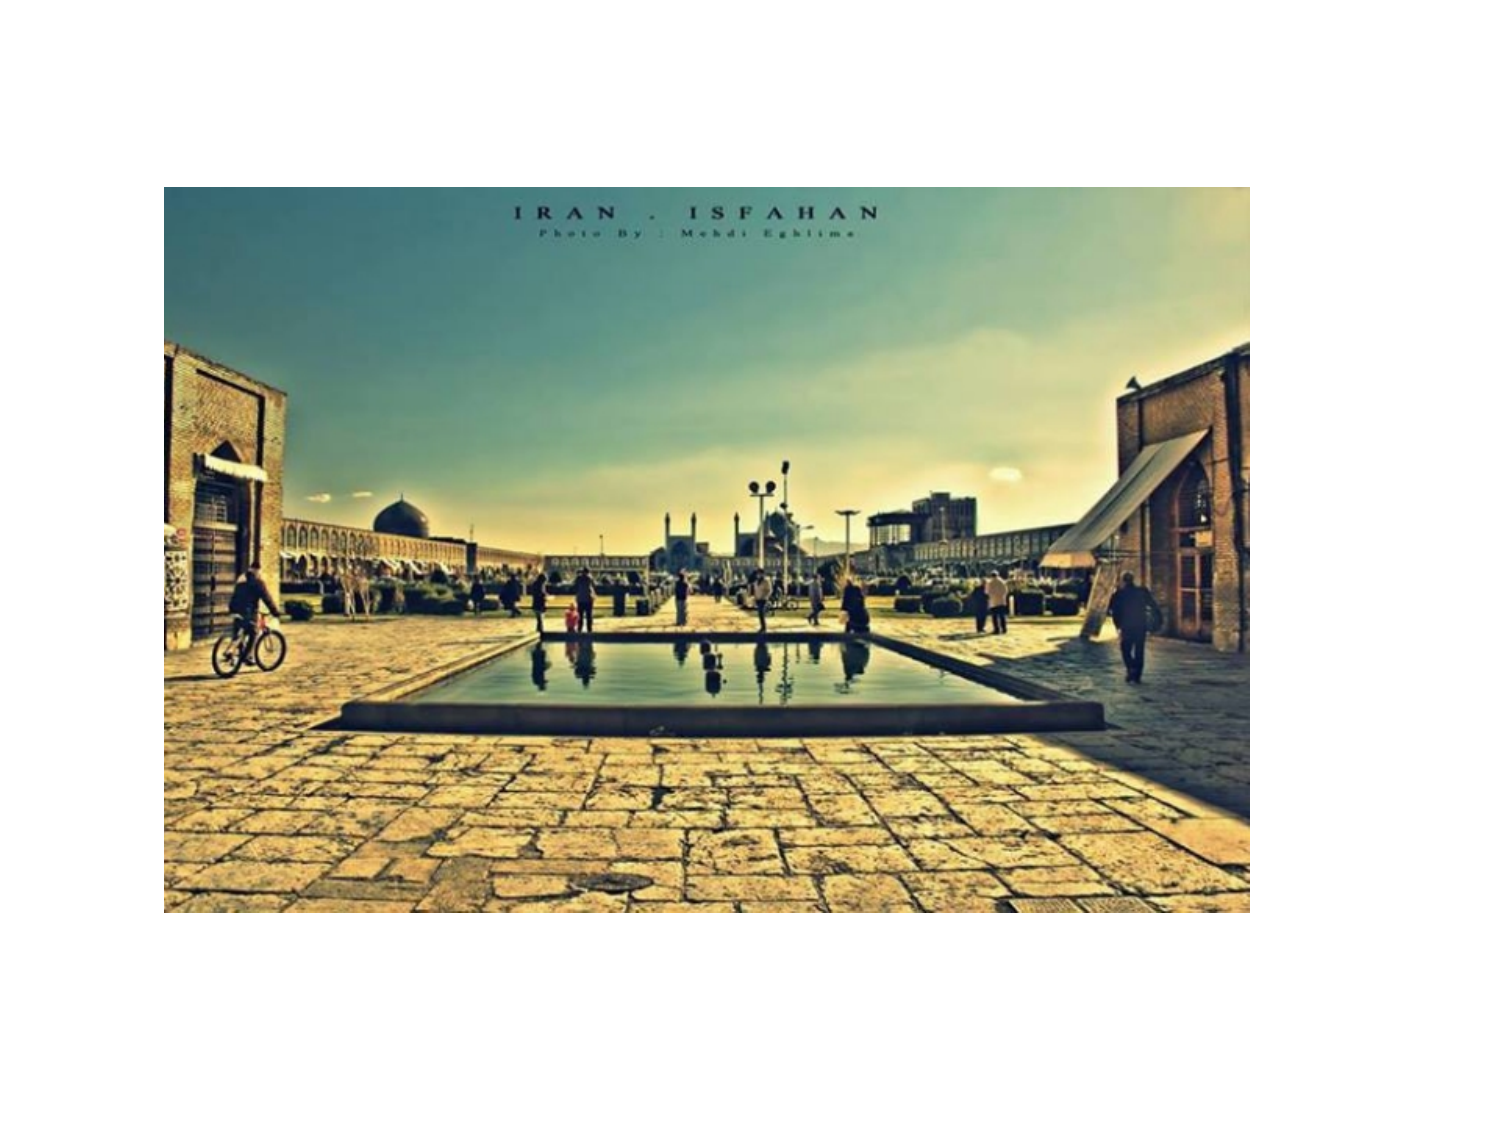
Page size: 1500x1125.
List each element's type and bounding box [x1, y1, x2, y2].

picture [163, 187, 1251, 913]
